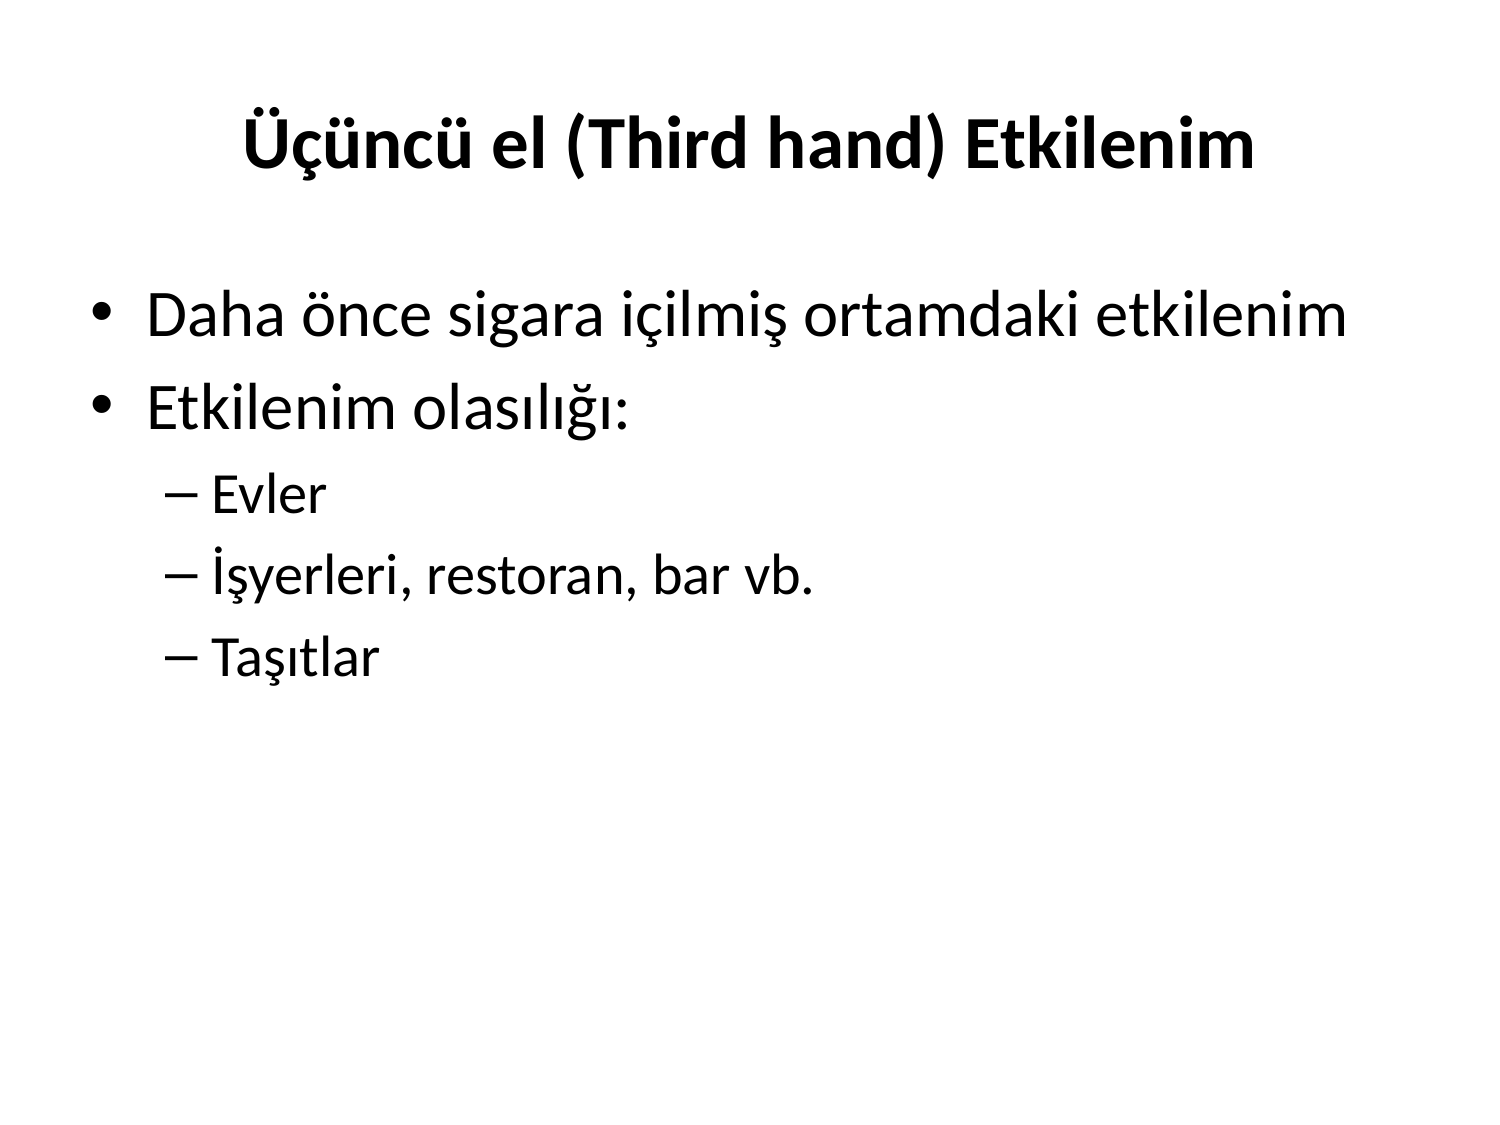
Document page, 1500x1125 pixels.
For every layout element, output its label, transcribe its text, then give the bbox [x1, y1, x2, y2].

title Üçüncü el (Third hand) Etkilenim [75, 45, 1425, 233]
list Daha önce sigara içilmiş ortamdaki etkilenim Etkilenim olasılığı: Evler İşyerleri, restoran, bar vb. Taşıtlar [75, 262, 1425, 1005]
